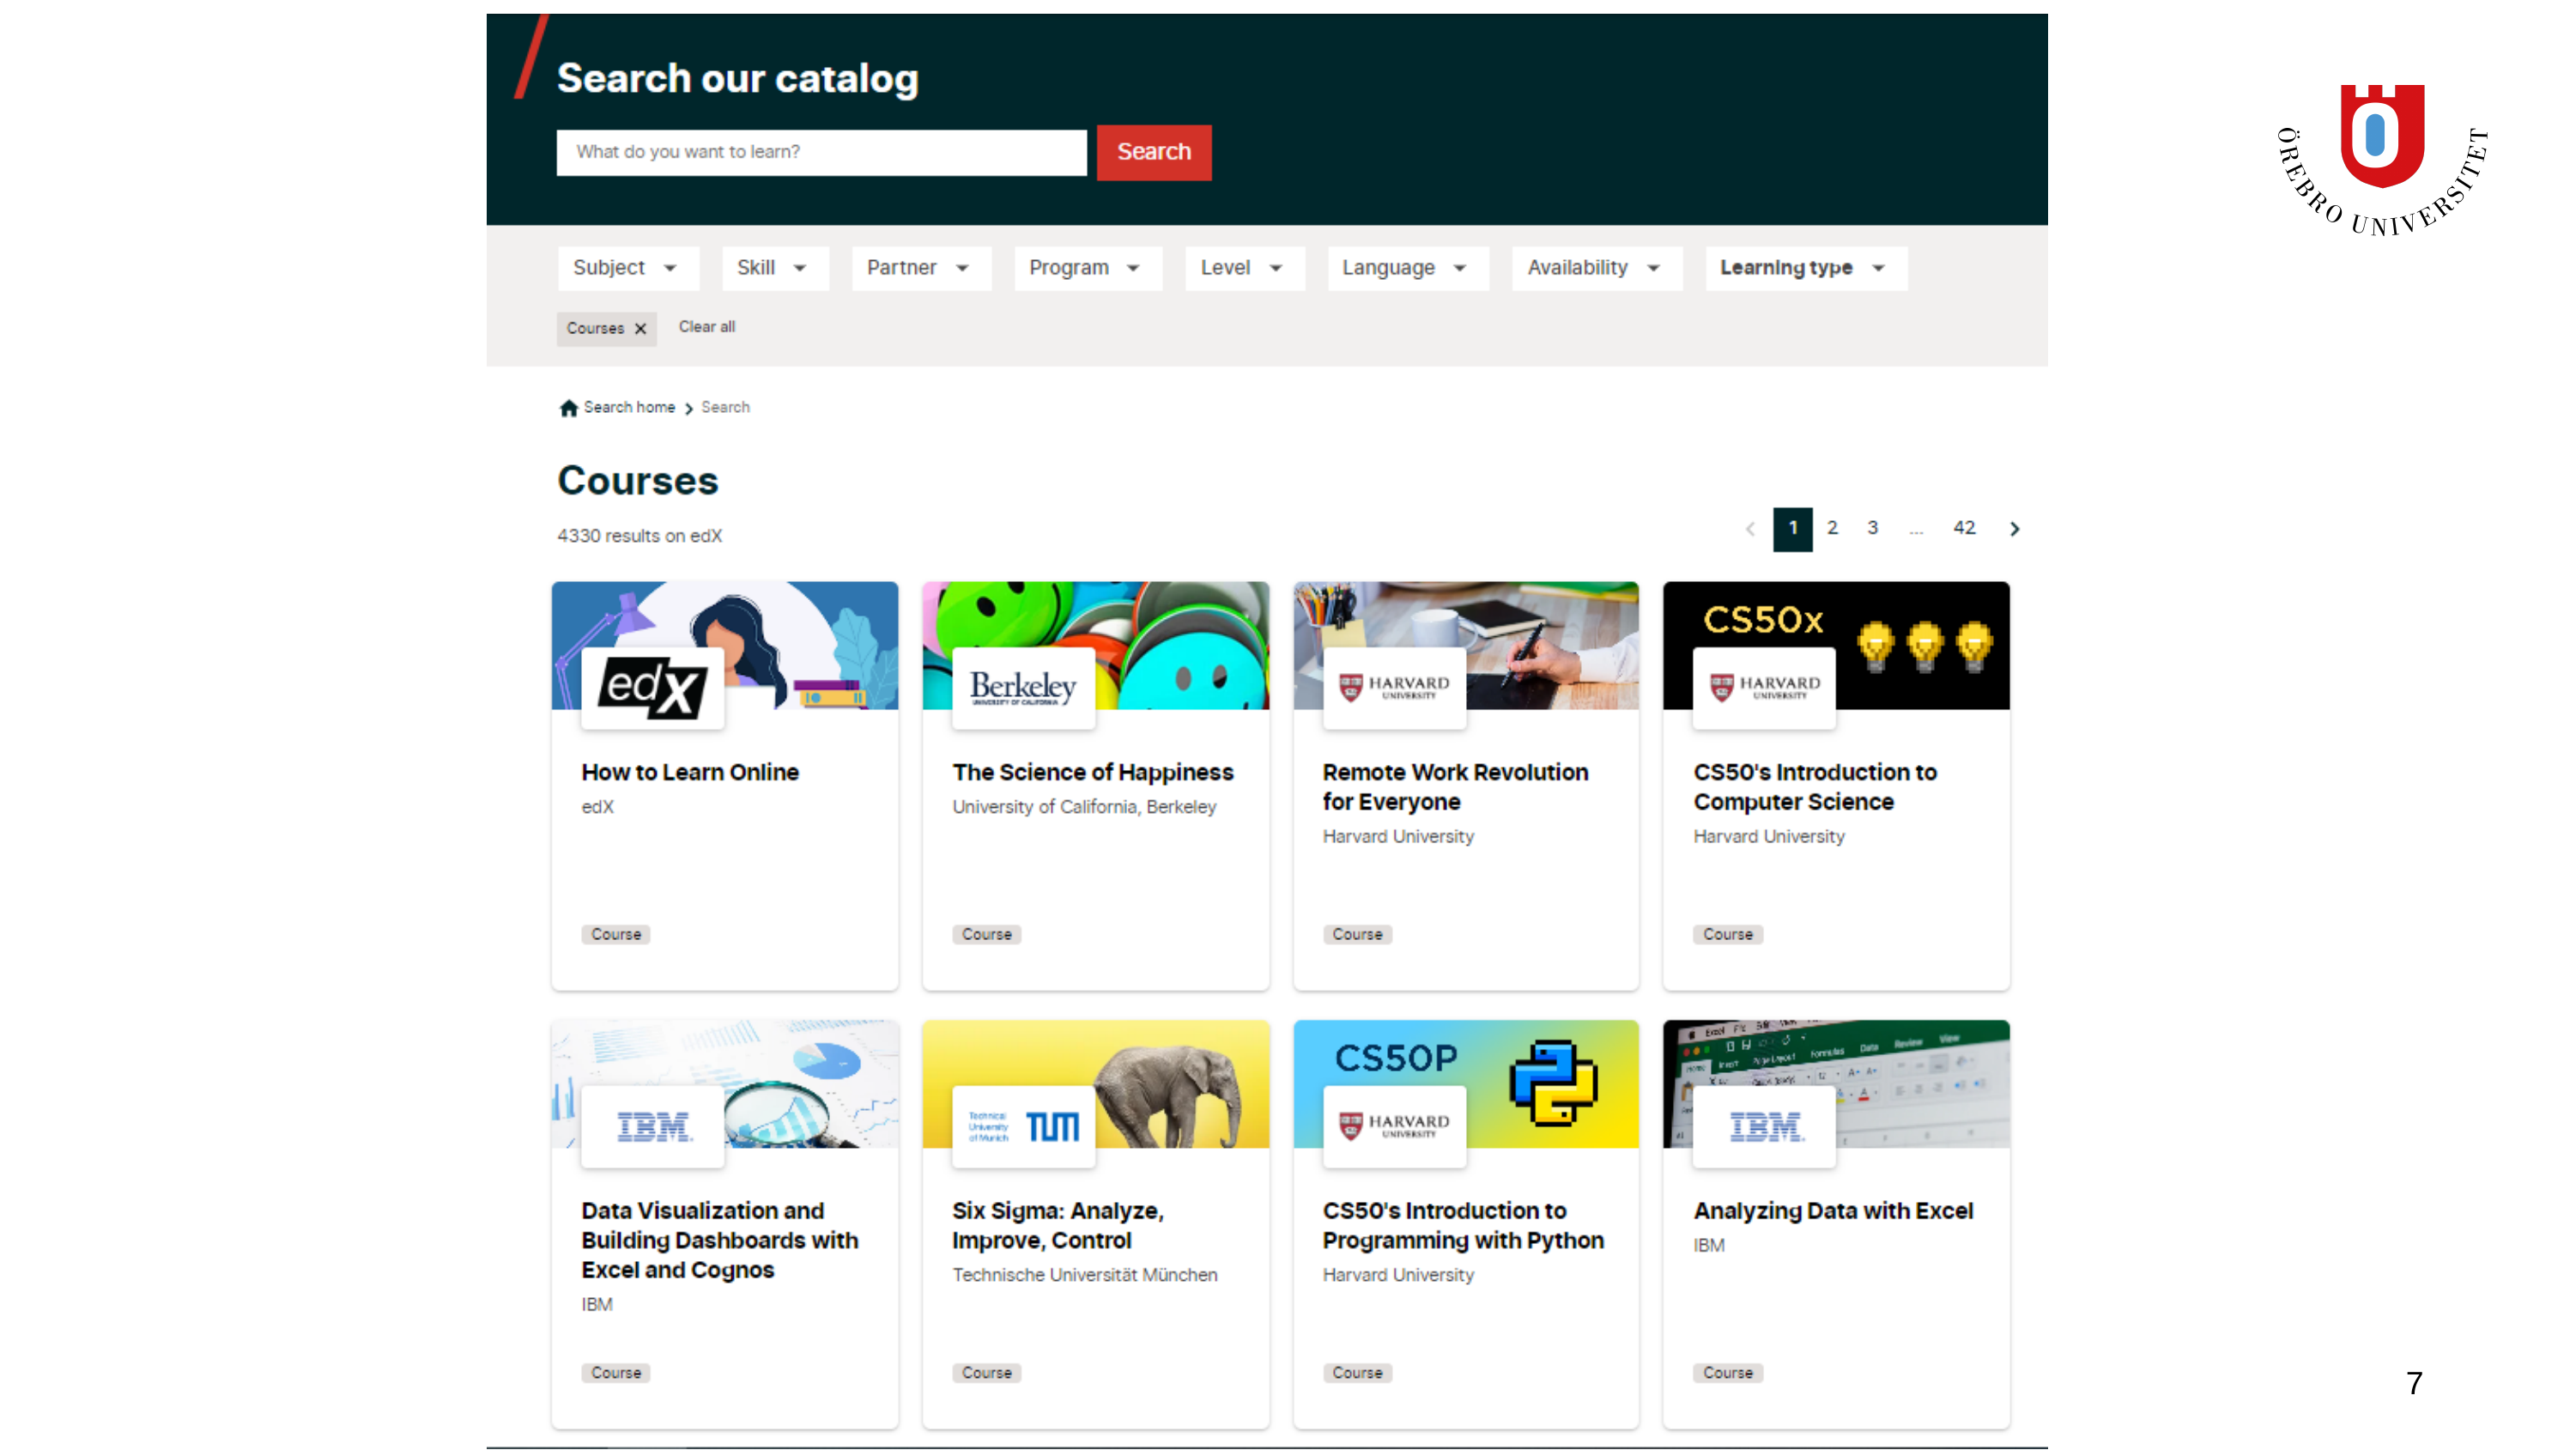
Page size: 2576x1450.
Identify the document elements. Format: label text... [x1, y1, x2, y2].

picture [2278, 85, 2488, 236]
slide_number 7 [2051, 1343, 2447, 1421]
picture [486, 14, 2048, 1449]
